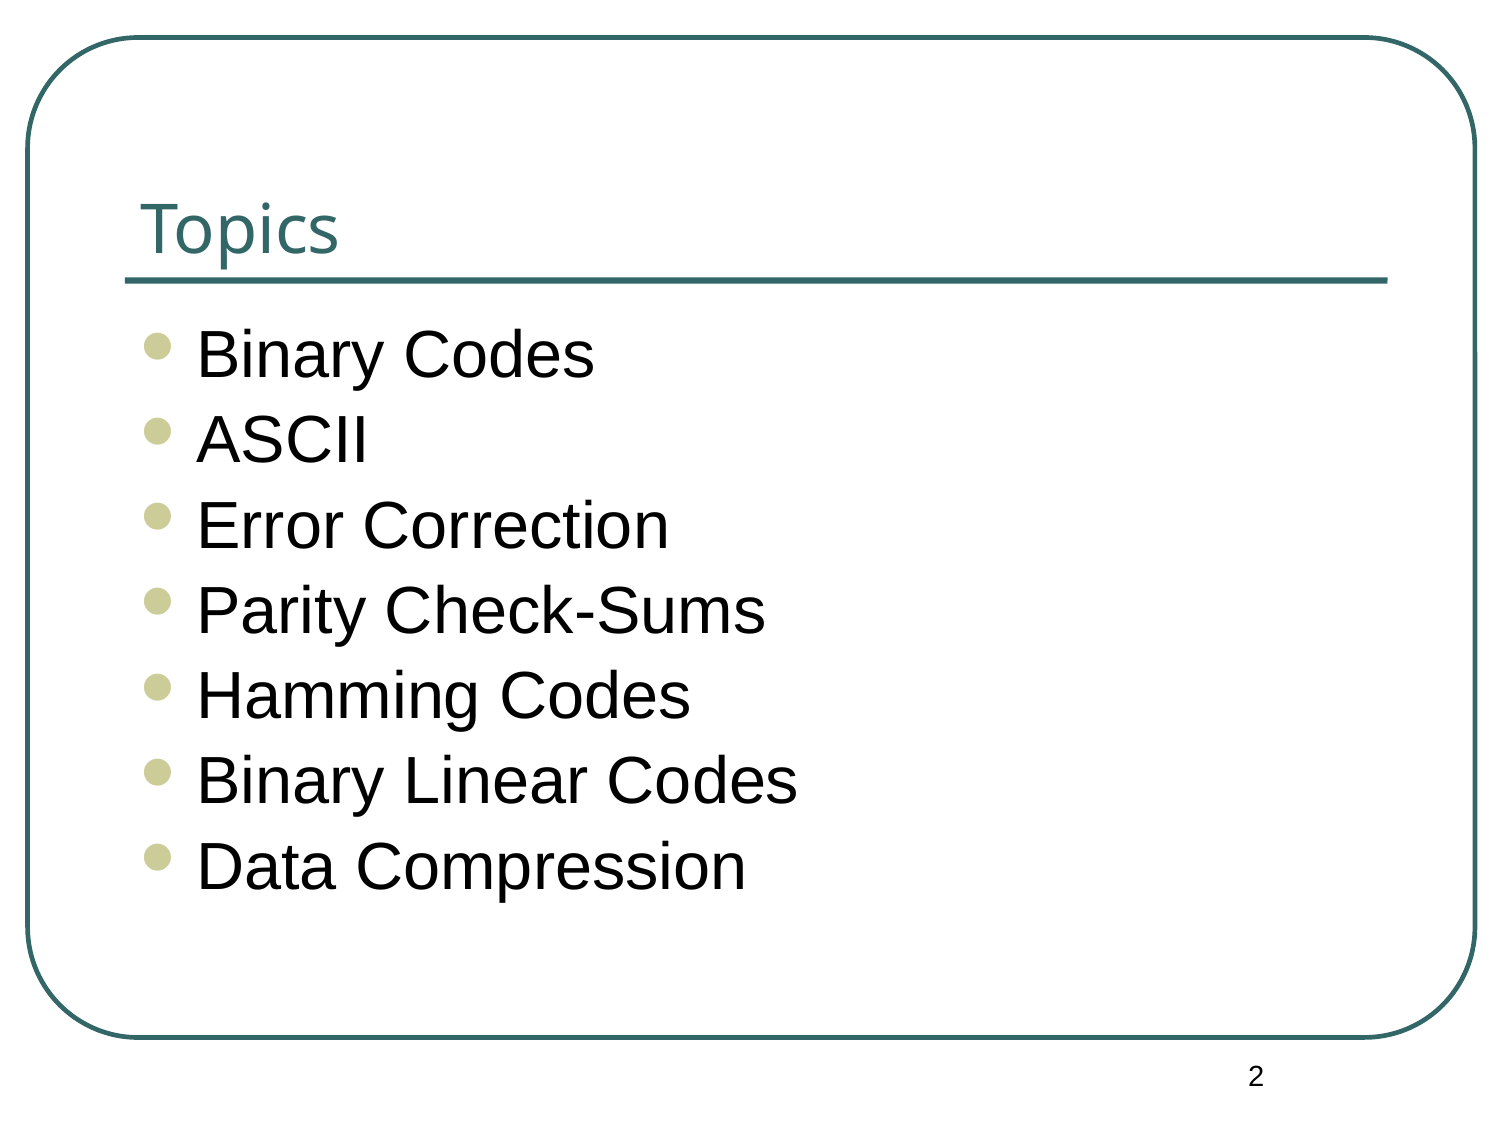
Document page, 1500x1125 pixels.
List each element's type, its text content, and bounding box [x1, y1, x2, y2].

list Binary Codes ASCII Error Correction Parity Check-Sums Hamming Codes Binary Linear Codes Data Compression [124, 312, 1388, 976]
slide_number 2 [1124, 1049, 1388, 1125]
title Topics [124, 87, 1388, 276]
